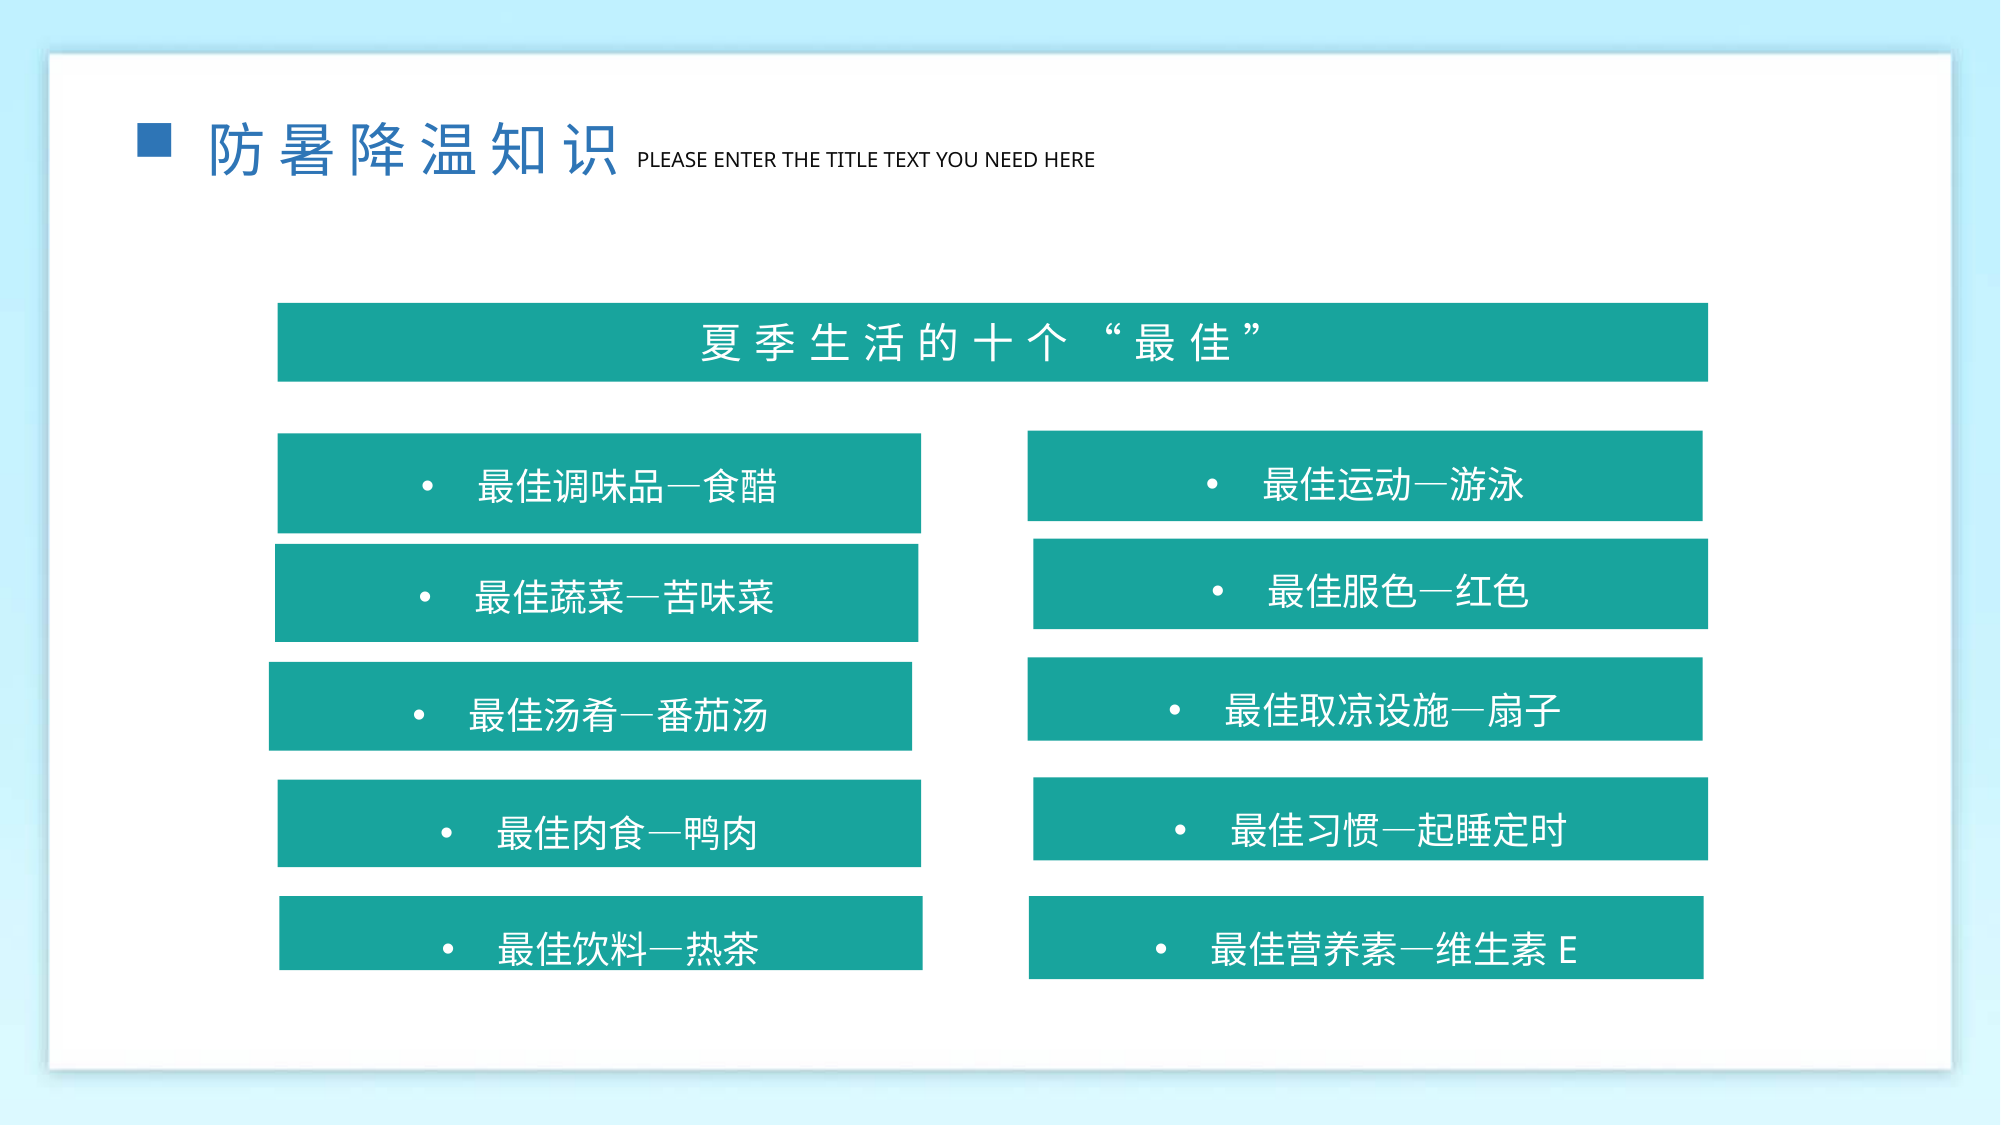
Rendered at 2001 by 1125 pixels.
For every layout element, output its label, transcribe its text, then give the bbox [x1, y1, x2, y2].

text_box 防暑降温知识 [117, 105, 736, 191]
picture [0, 0, 2001, 1125]
text_box 最佳肉食—鸭肉 [277, 779, 922, 868]
text_box 最佳营养素—维生素E [1028, 896, 1704, 980]
text_box PLEASE ENTER THE TITLE TEXT YOU NEED HERE [622, 139, 1285, 179]
text_box 夏季生活的十个“最佳” [277, 302, 1709, 383]
text_box 最佳汤肴—番茄汤 [268, 661, 913, 751]
text_box 最佳习惯—起睡定时 [1033, 777, 1709, 861]
text_box 最佳运动—游泳 [1027, 430, 1703, 522]
text_box 最佳蔬菜—苦味菜 [275, 543, 919, 642]
text_box 最佳饮料—热茶 [279, 896, 923, 971]
text_box 最佳调味品—食醋 [277, 433, 922, 534]
text_box 最佳服色—红色 [1033, 538, 1709, 630]
text_box 最佳取凉设施—扇子 [1027, 657, 1703, 741]
